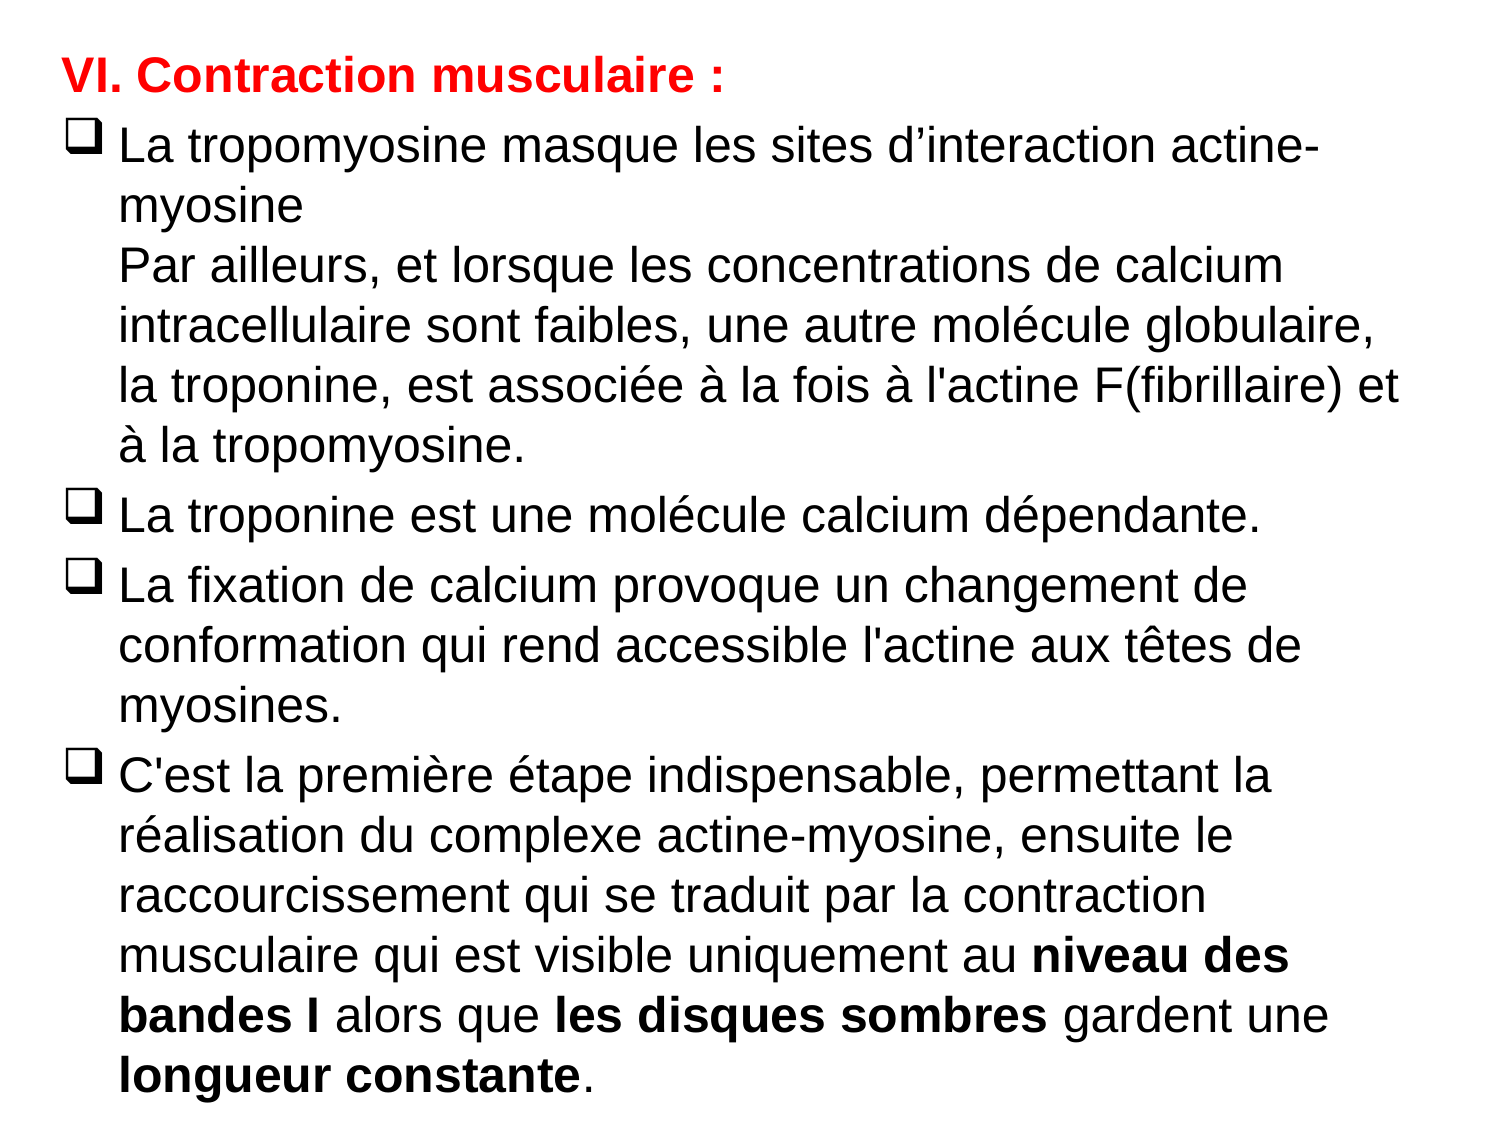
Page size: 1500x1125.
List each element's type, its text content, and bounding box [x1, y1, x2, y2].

list VI. Contraction musculaire : La tropomyosine masque les sites d’interaction actine-myosine Par ailleurs, et lorsque les concentrations de calcium intracellulaire sont faibles, une autre molécule globulaire, la troponine, est associée à la fois à l'actine F(fibrillaire) et à la tropomyosine. La troponine est une molécule calcium dépendante. La fixation de calcium provoque un changement de conformation qui rend accessible l'actine aux têtes de myosines. C'est la première étape indispensable, permettant la réalisation du complexe actine-myosine, ensuite le raccourcissement qui se traduit par la contraction musculaire qui est visible uniquement au niveau des bandes I alors que les disques sombres gardent une longueur constante. [46, 35, 1454, 1102]
